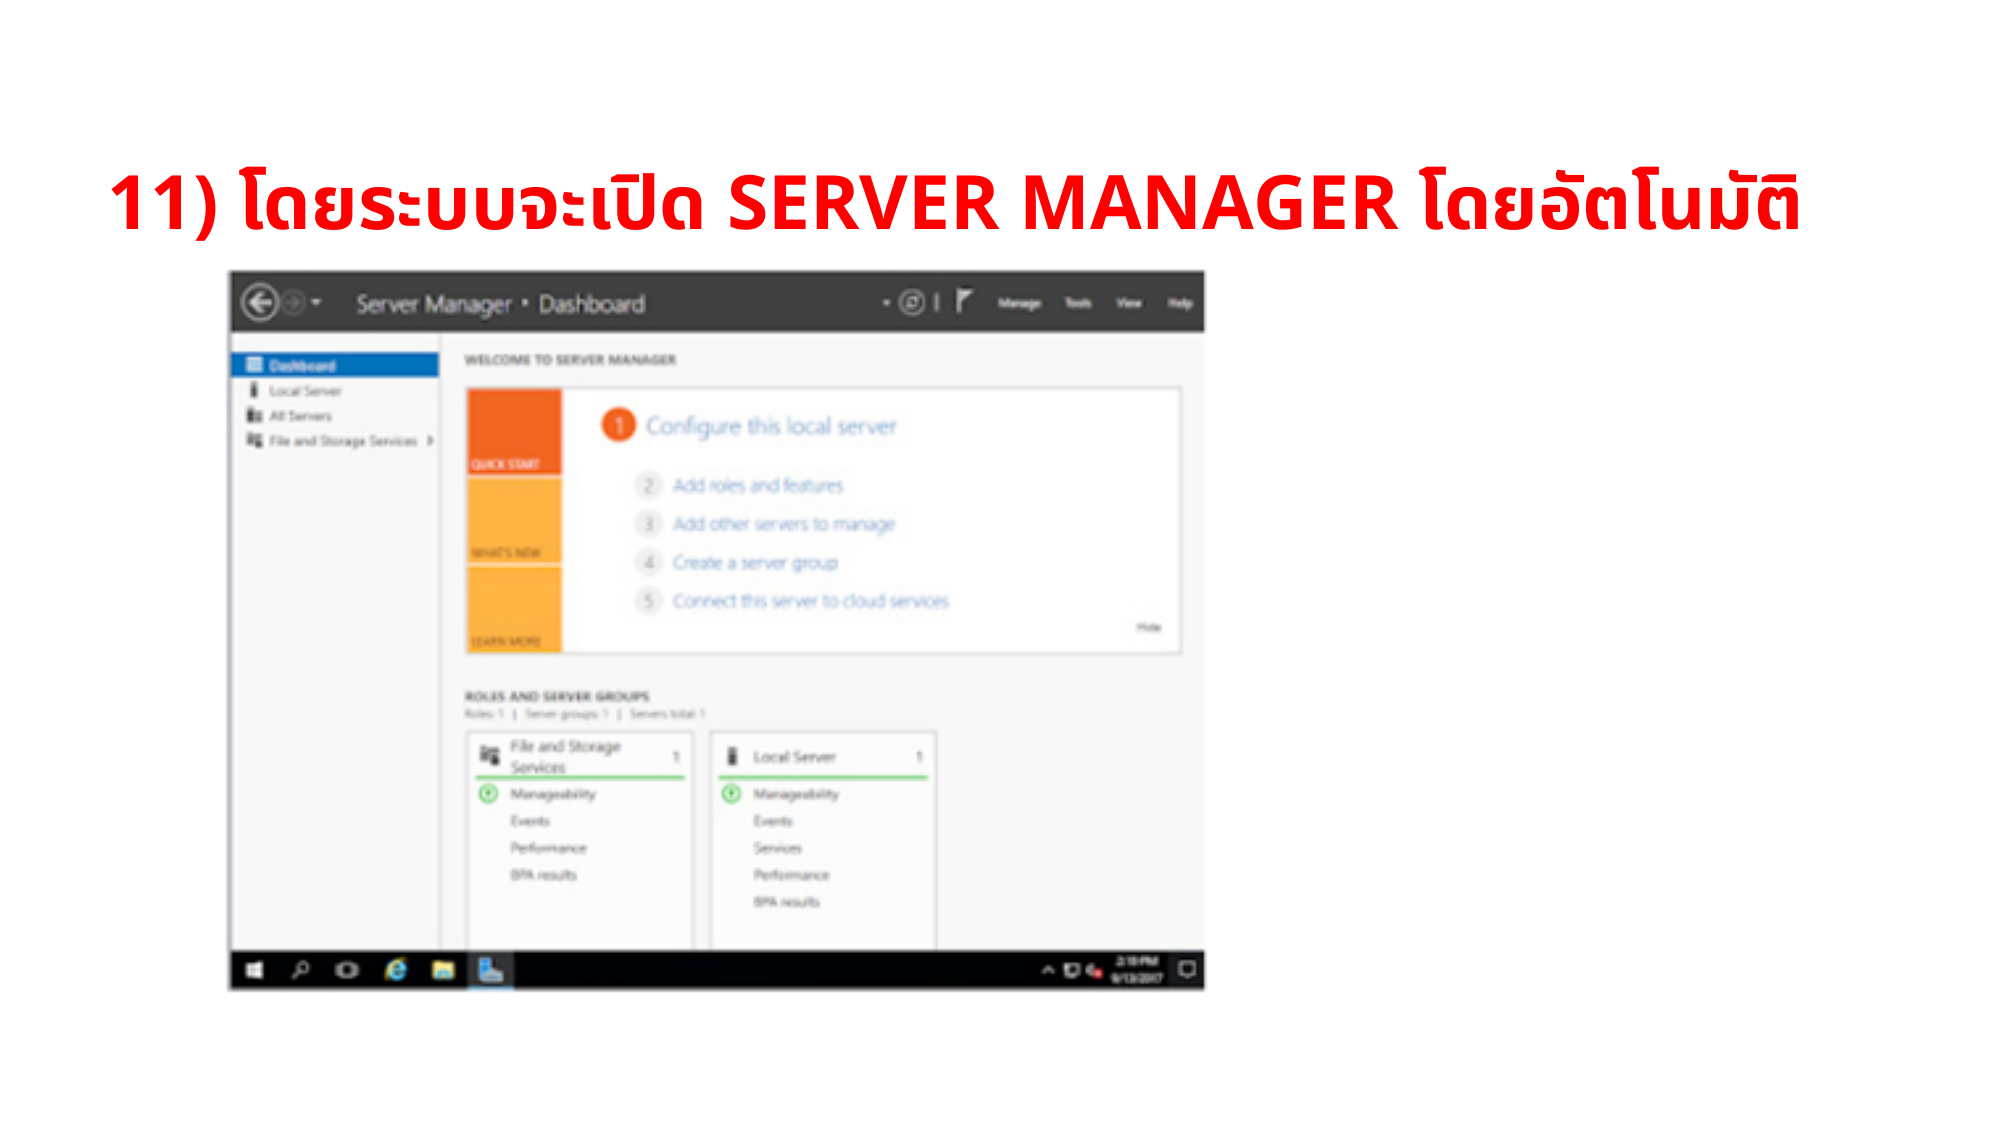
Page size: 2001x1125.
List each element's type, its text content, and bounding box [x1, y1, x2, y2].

picture [217, 263, 1218, 1004]
title 11) โดยระบบจะเปิด Server Manager โดยอัตโนมัติ [99, 133, 1961, 245]
